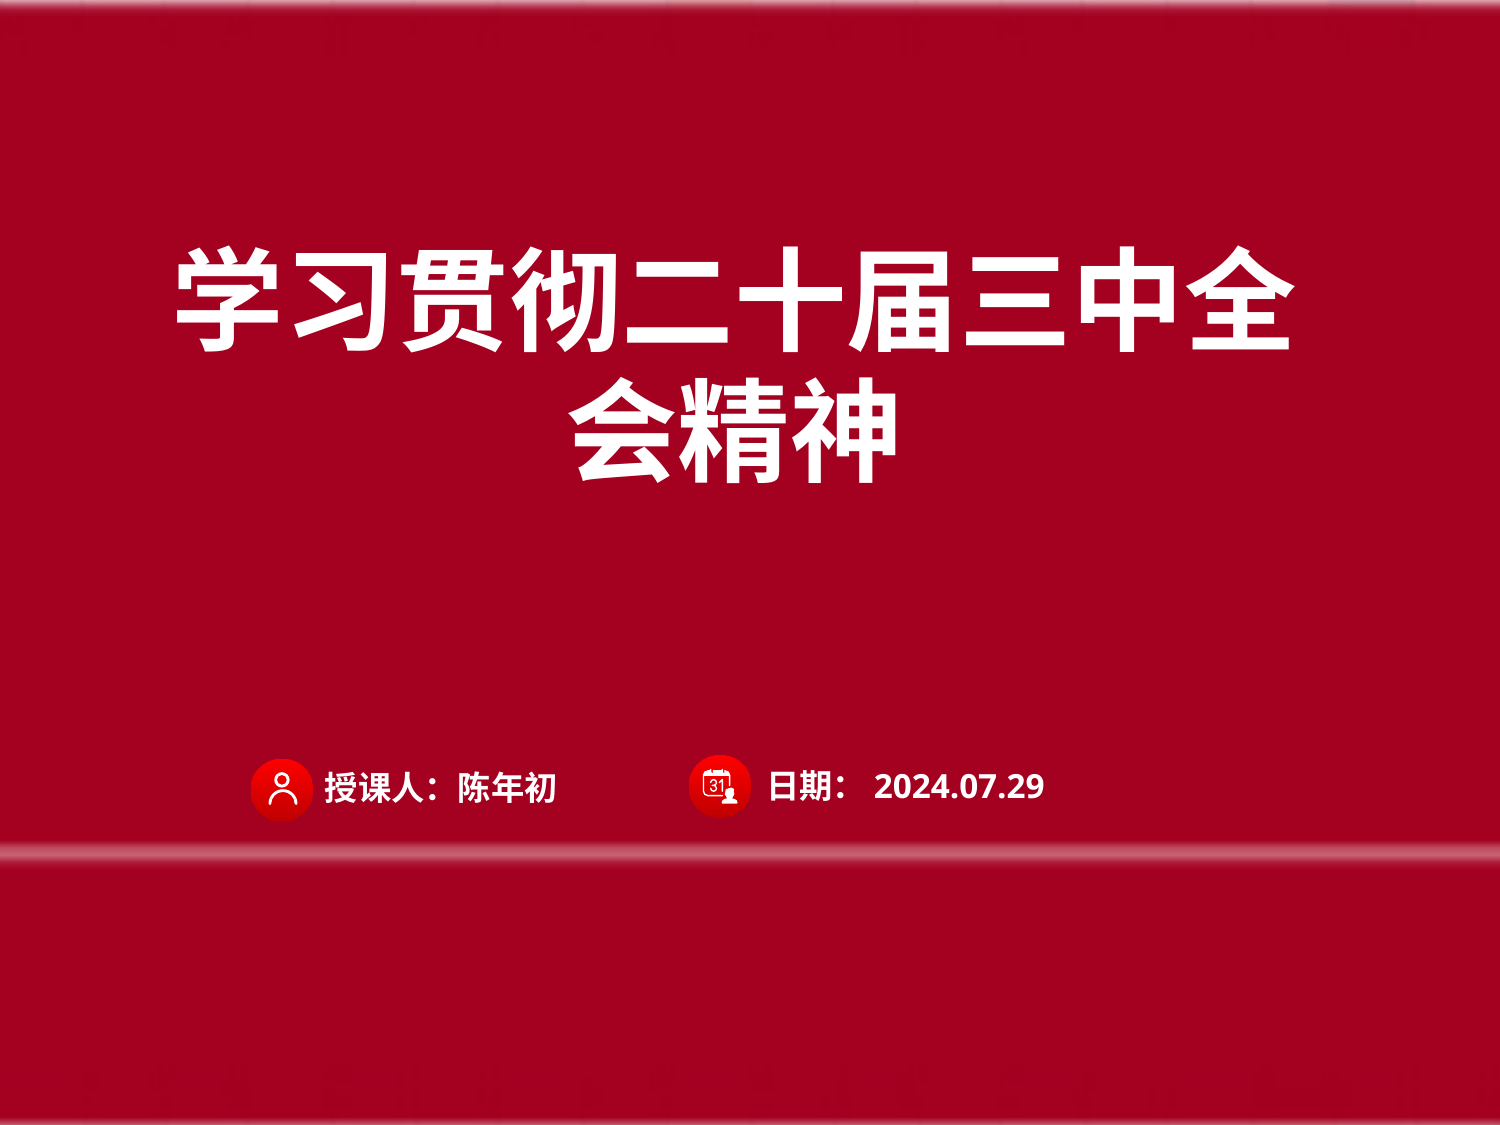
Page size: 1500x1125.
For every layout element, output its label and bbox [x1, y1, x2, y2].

text_box [250, 754, 1157, 822]
picture [0, 0, 1500, 1125]
